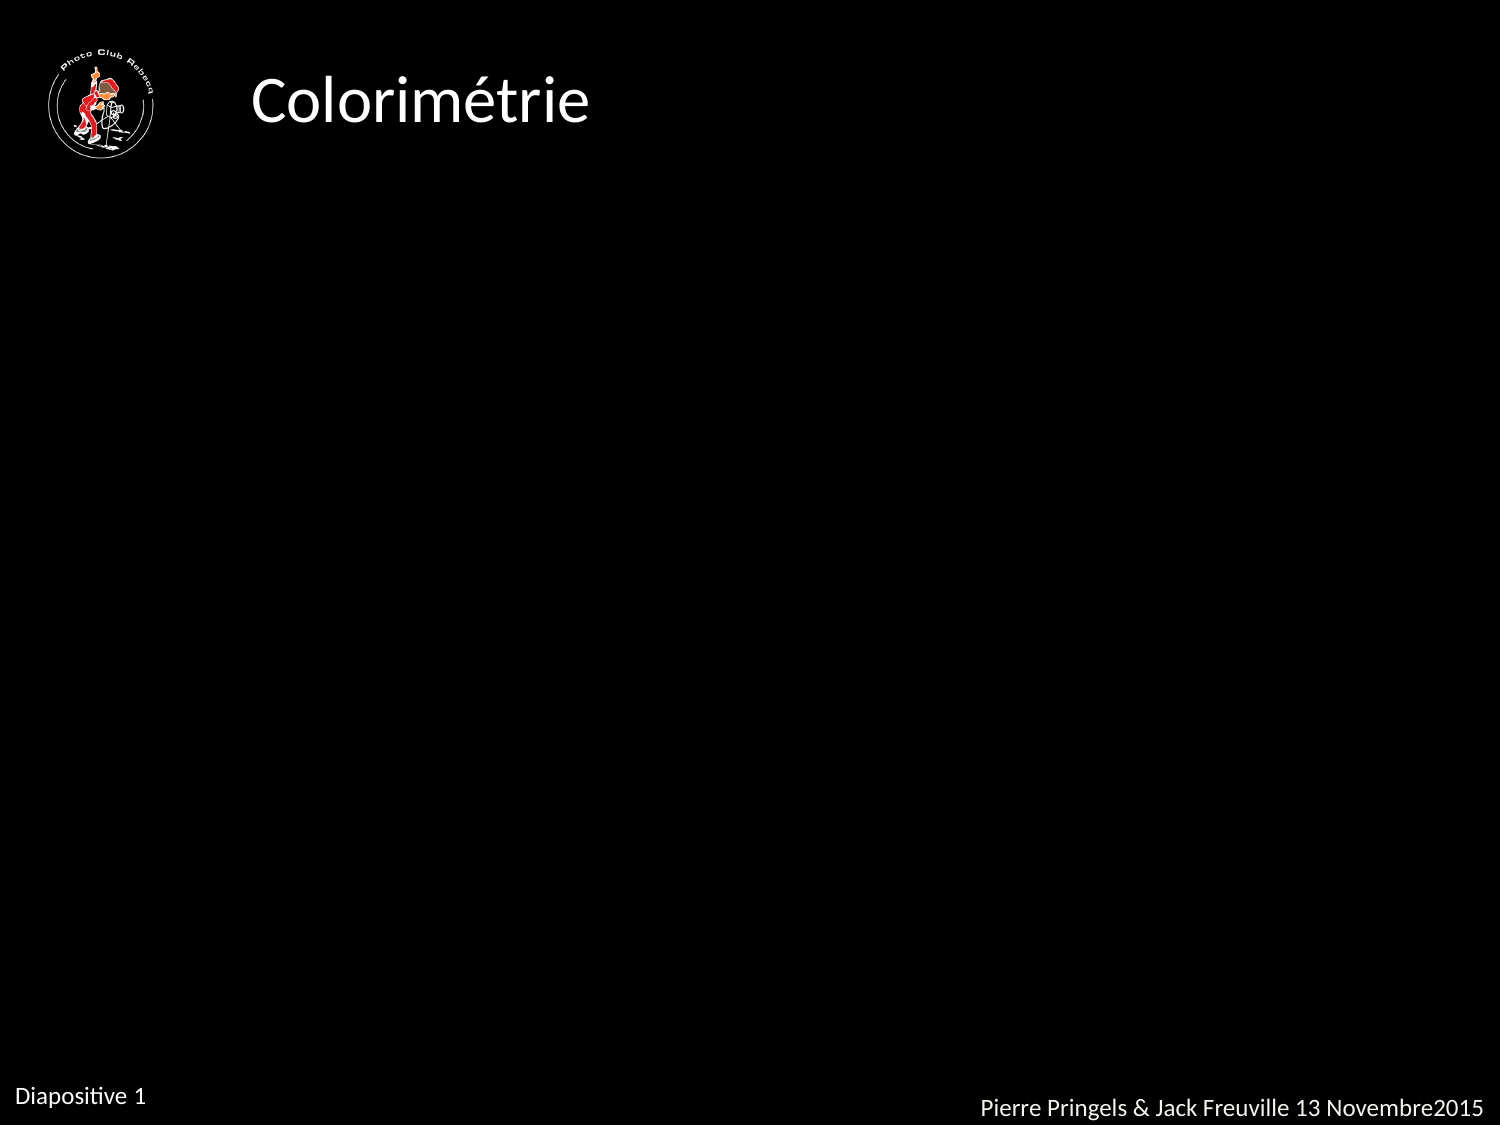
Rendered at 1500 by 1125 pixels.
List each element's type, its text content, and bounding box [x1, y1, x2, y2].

picture [40, 42, 160, 162]
text_box Pierre Pringels & Jack Freuville 13 Novembre2015 [921, 1084, 1500, 1125]
text_box Colorimétrie [236, 42, 1500, 150]
footer Diapositive 1 [0, 1065, 248, 1125]
